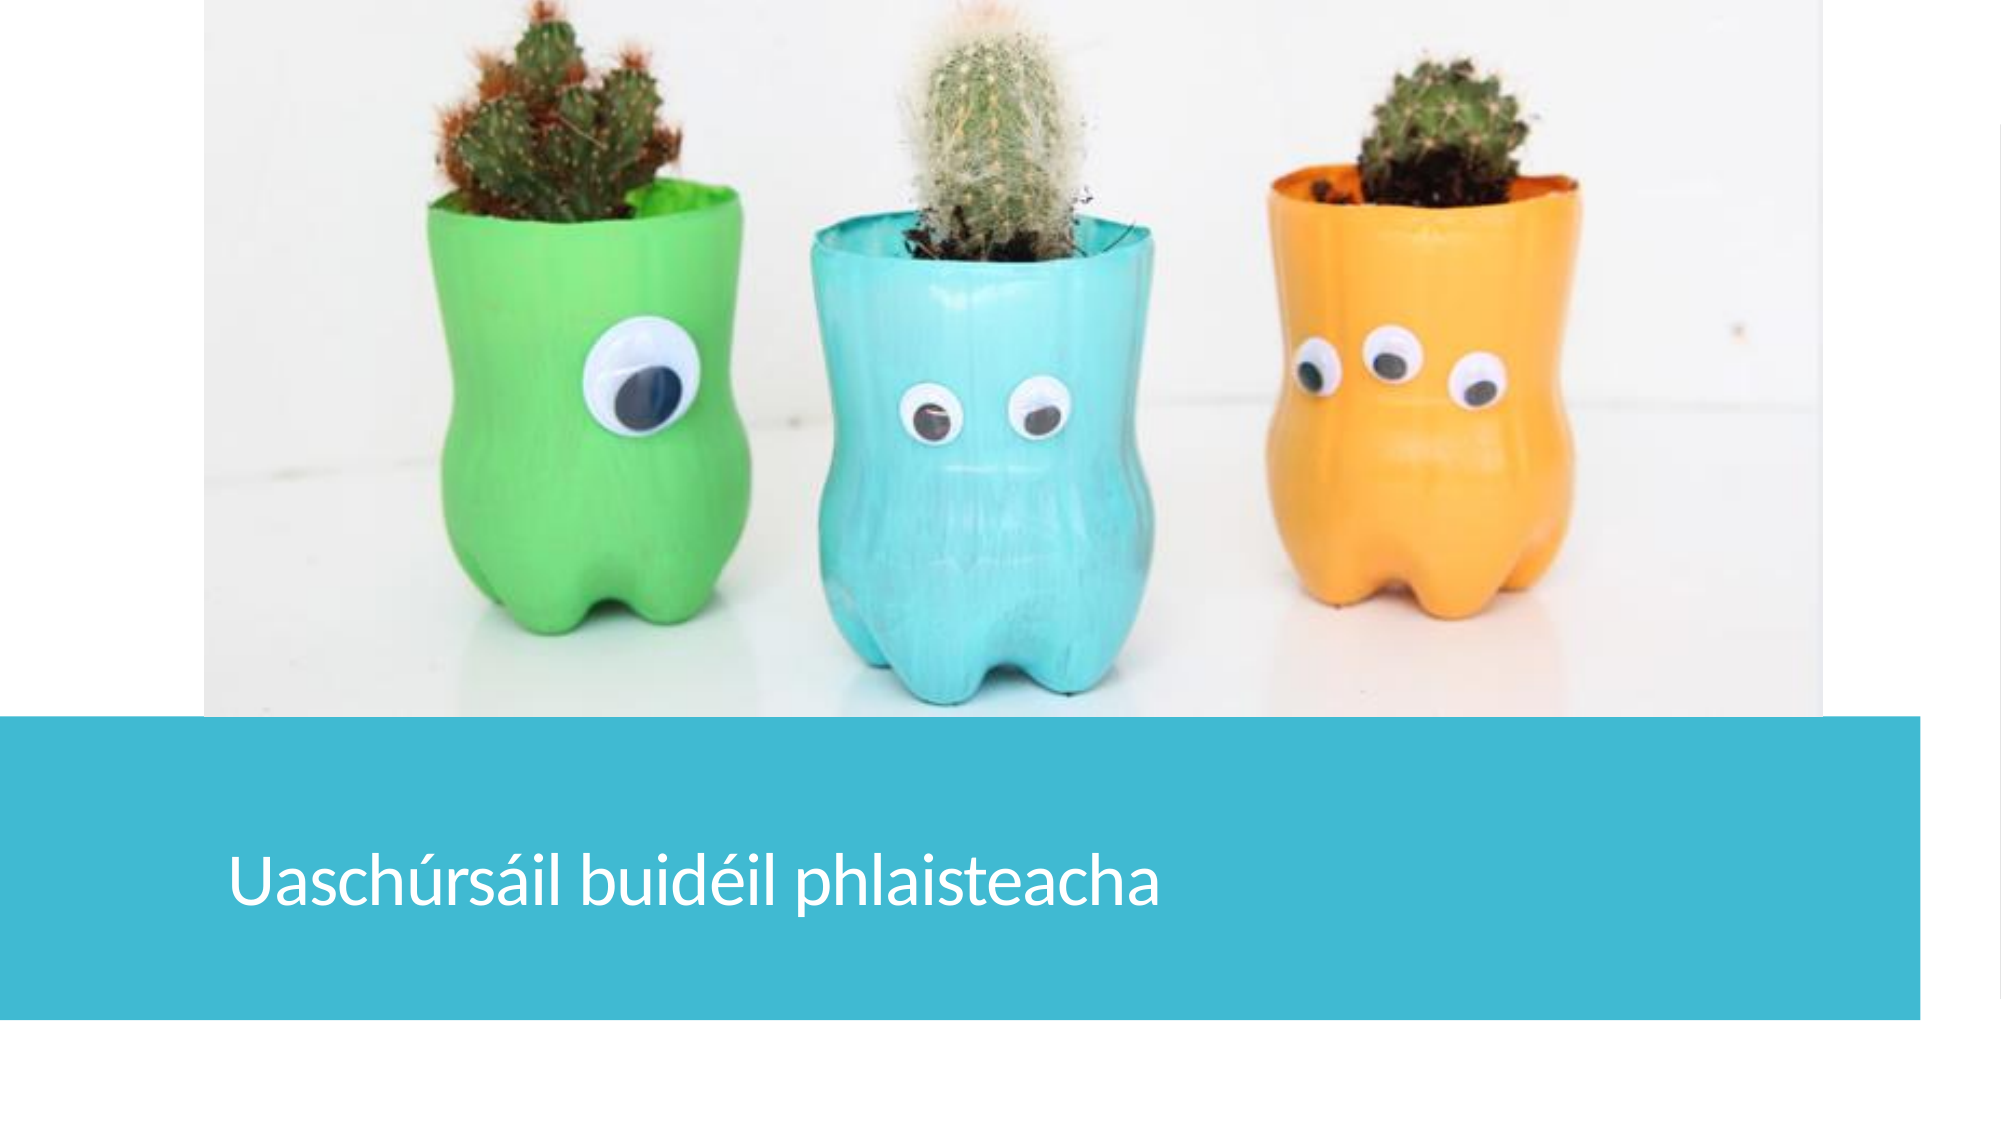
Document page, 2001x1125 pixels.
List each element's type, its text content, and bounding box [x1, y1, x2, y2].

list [203, 0, 1824, 717]
title Uaschúrsáil buidéil phlaisteacha [175, 753, 1851, 928]
text_box [0, 0, 2000, 1125]
text_box [0, 716, 1921, 1021]
